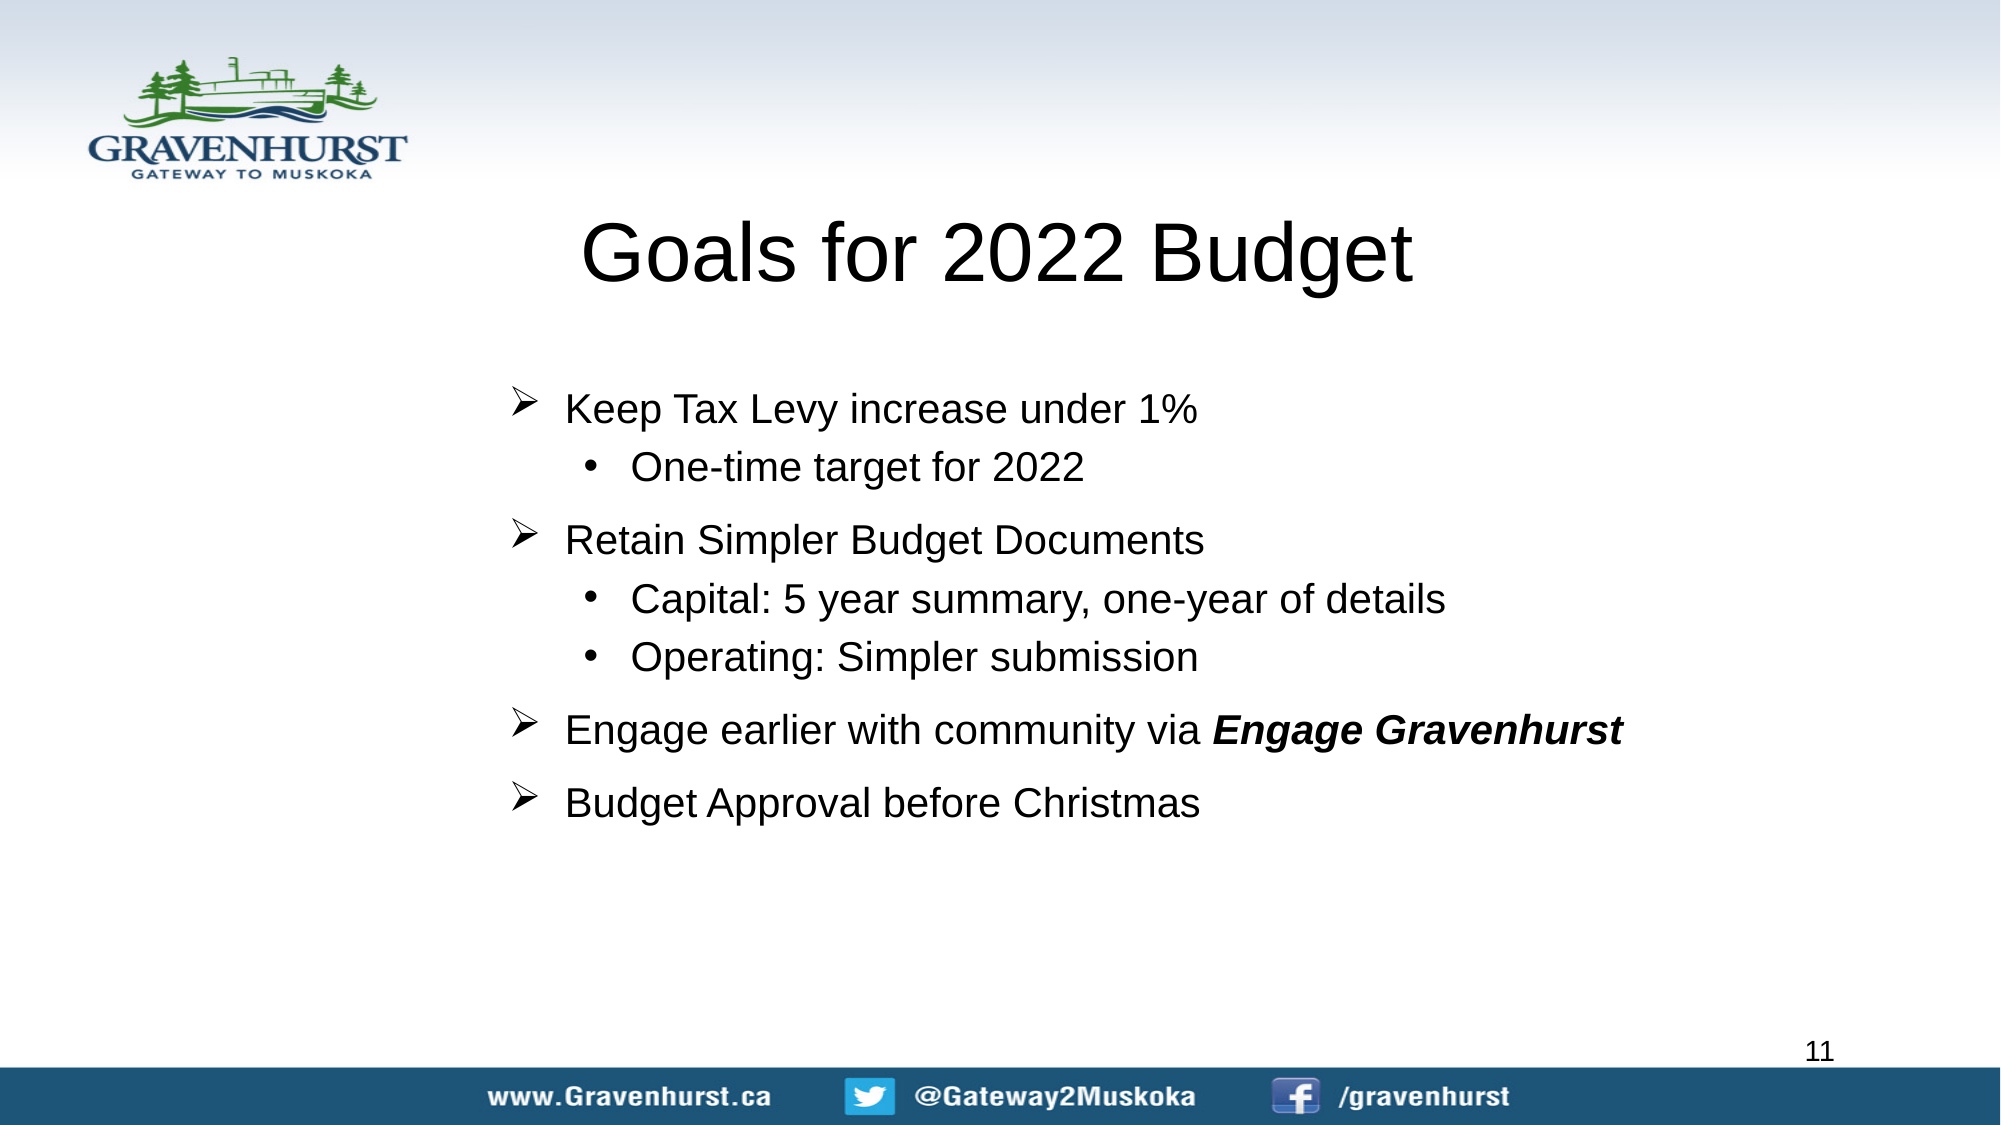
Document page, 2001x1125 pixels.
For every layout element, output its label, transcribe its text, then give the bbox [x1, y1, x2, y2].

slide_number 11 [1433, 1024, 1851, 1101]
title Goals for 2022 Budget [147, 154, 1848, 343]
picture [0, 0, 2001, 1125]
list Keep Tax Levy increase under 1% One-time target for 2022 Retain Simpler Budget Documents Capital: 5 year summary, one-year of details Operating: Simpler submission Engage earlier with community via Engage Gravenhurst Budget Approval before Christmas [493, 373, 1655, 1050]
